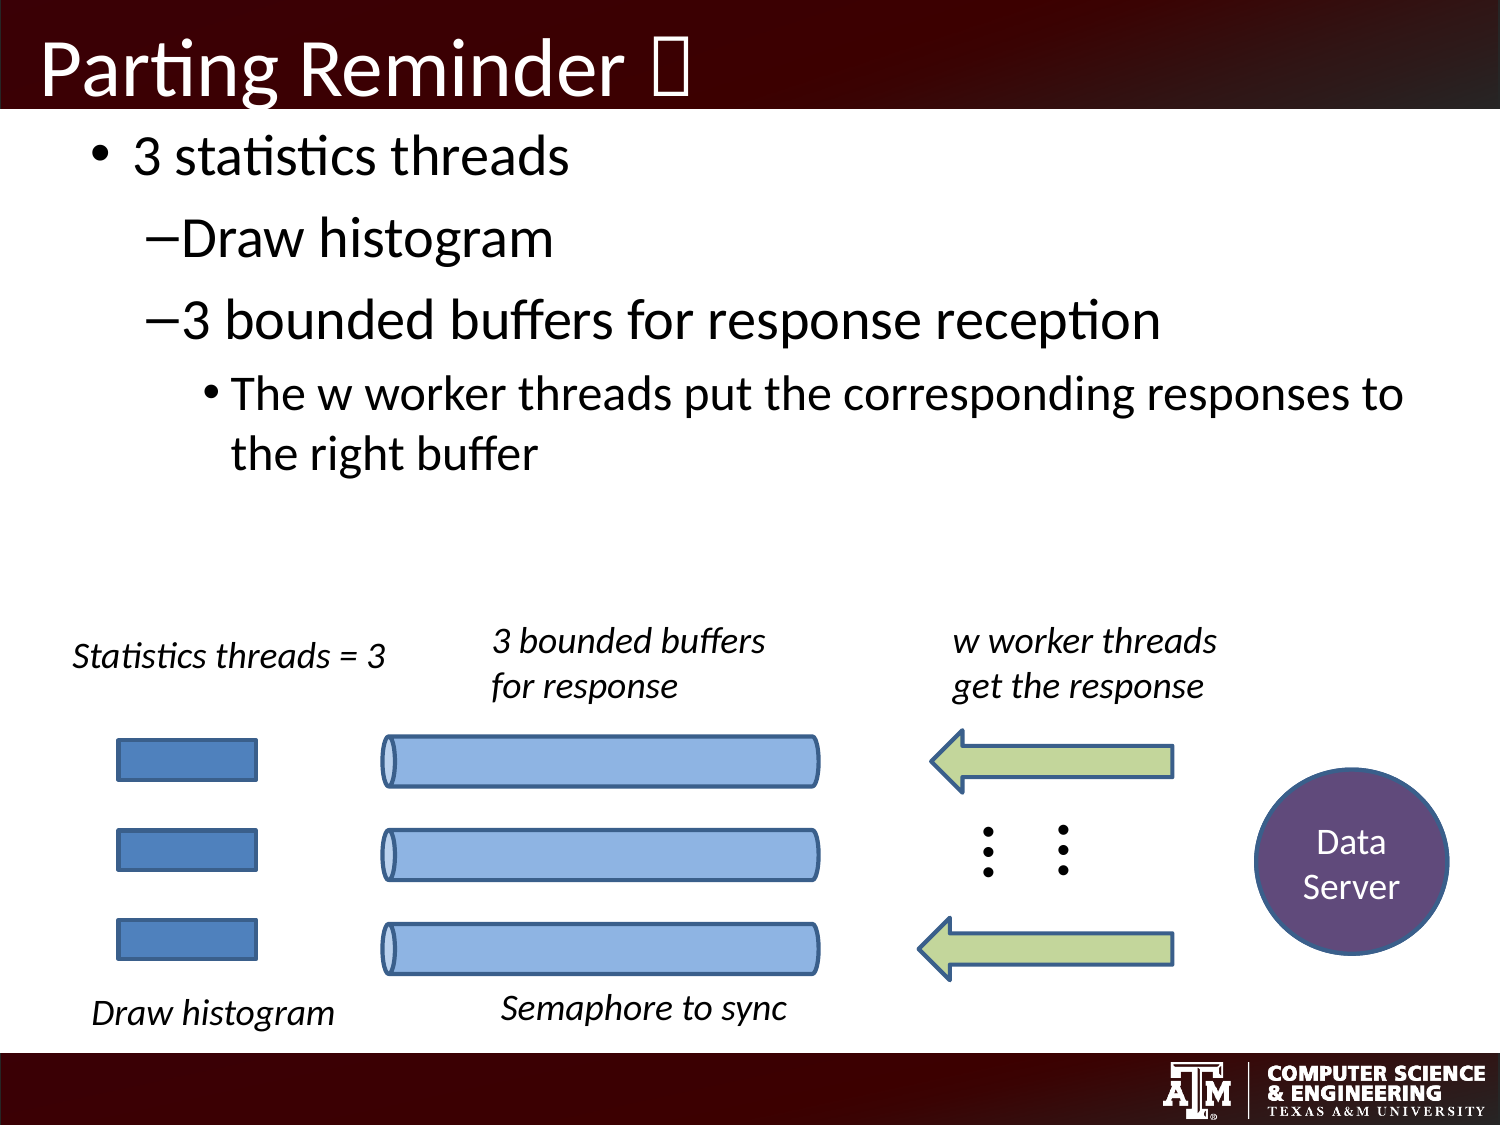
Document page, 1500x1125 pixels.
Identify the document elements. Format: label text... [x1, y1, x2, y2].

picture [0, 0, 1500, 109]
text_box w worker threads get the response [937, 608, 1233, 714]
text_box Draw histogram [76, 980, 351, 1040]
text_box [380, 734, 821, 789]
text_box Semaphore to sync [486, 977, 803, 1036]
text_box [116, 828, 258, 872]
text_box [916, 915, 1175, 983]
text_box Statistics threads = 3 [57, 623, 401, 683]
text_box [380, 921, 821, 977]
slide_number 23 [1074, 1042, 1425, 1103]
text_box [116, 918, 258, 961]
text_box [929, 728, 1175, 794]
list 3 statistics threads Draw histogram 3 bounded buffers for response reception The w worker threads put the corresponding responses to the right buffer [75, 124, 1425, 1048]
text_box [380, 827, 821, 883]
text_box Data Server [1254, 767, 1450, 956]
title Parting Reminder  [24, 2, 1467, 124]
text_box … [960, 792, 1076, 917]
text_box … [1035, 789, 1151, 915]
text_box [116, 738, 258, 782]
picture [0, 1053, 1500, 1125]
text_box 3 bounded buffers for response [476, 608, 812, 714]
